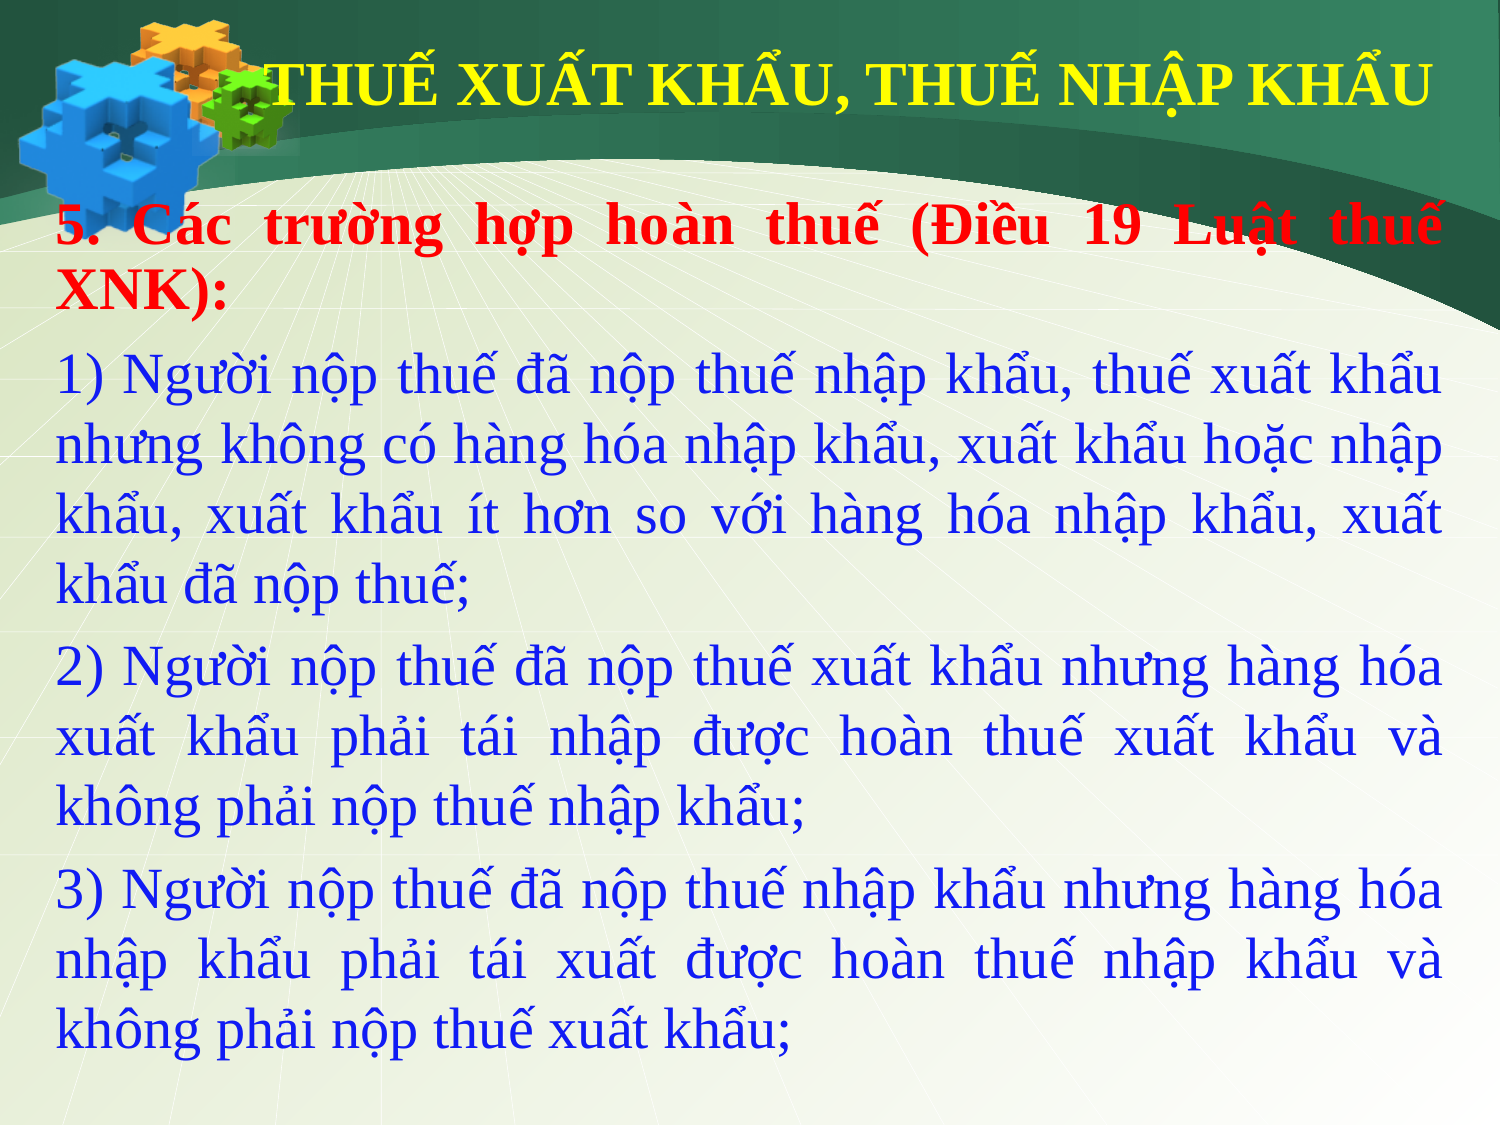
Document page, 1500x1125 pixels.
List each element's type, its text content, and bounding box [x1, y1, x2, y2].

picture [0, 18, 300, 252]
text_box 5. Các trường hợp hoàn thuế (Điều 19 Luật thuế XNK): 1) Người nộp thuế đã nộp thuế nhập khẩu, thuế xuất khẩu nhưng không có hàng hóa nhập khẩu, xuất khẩu hoặc nhập khẩu, xuất khẩu ít hơn so với hàng hóa nhập khẩu, xuất khẩu đã nộp thuế; 2) Người nộp thuế đã nộp thuế xuất khẩu nhưng hàng hóa xuất khẩu phải tái nhập được hoàn thuế xuất khẩu và không phải nộp thuế nhập khẩu; 3) Người nộp thuế đã nộp thuế nhập khẩu nhưng hàng hóa nhập khẩu phải tái xuất được hoàn thuế nhập khẩu và không phải nộp thuế xuất khẩu; [41, 184, 1459, 1068]
title THUẾ XUẤT KHẨU, THUẾ NHẬP KHẨU [243, 34, 1457, 127]
